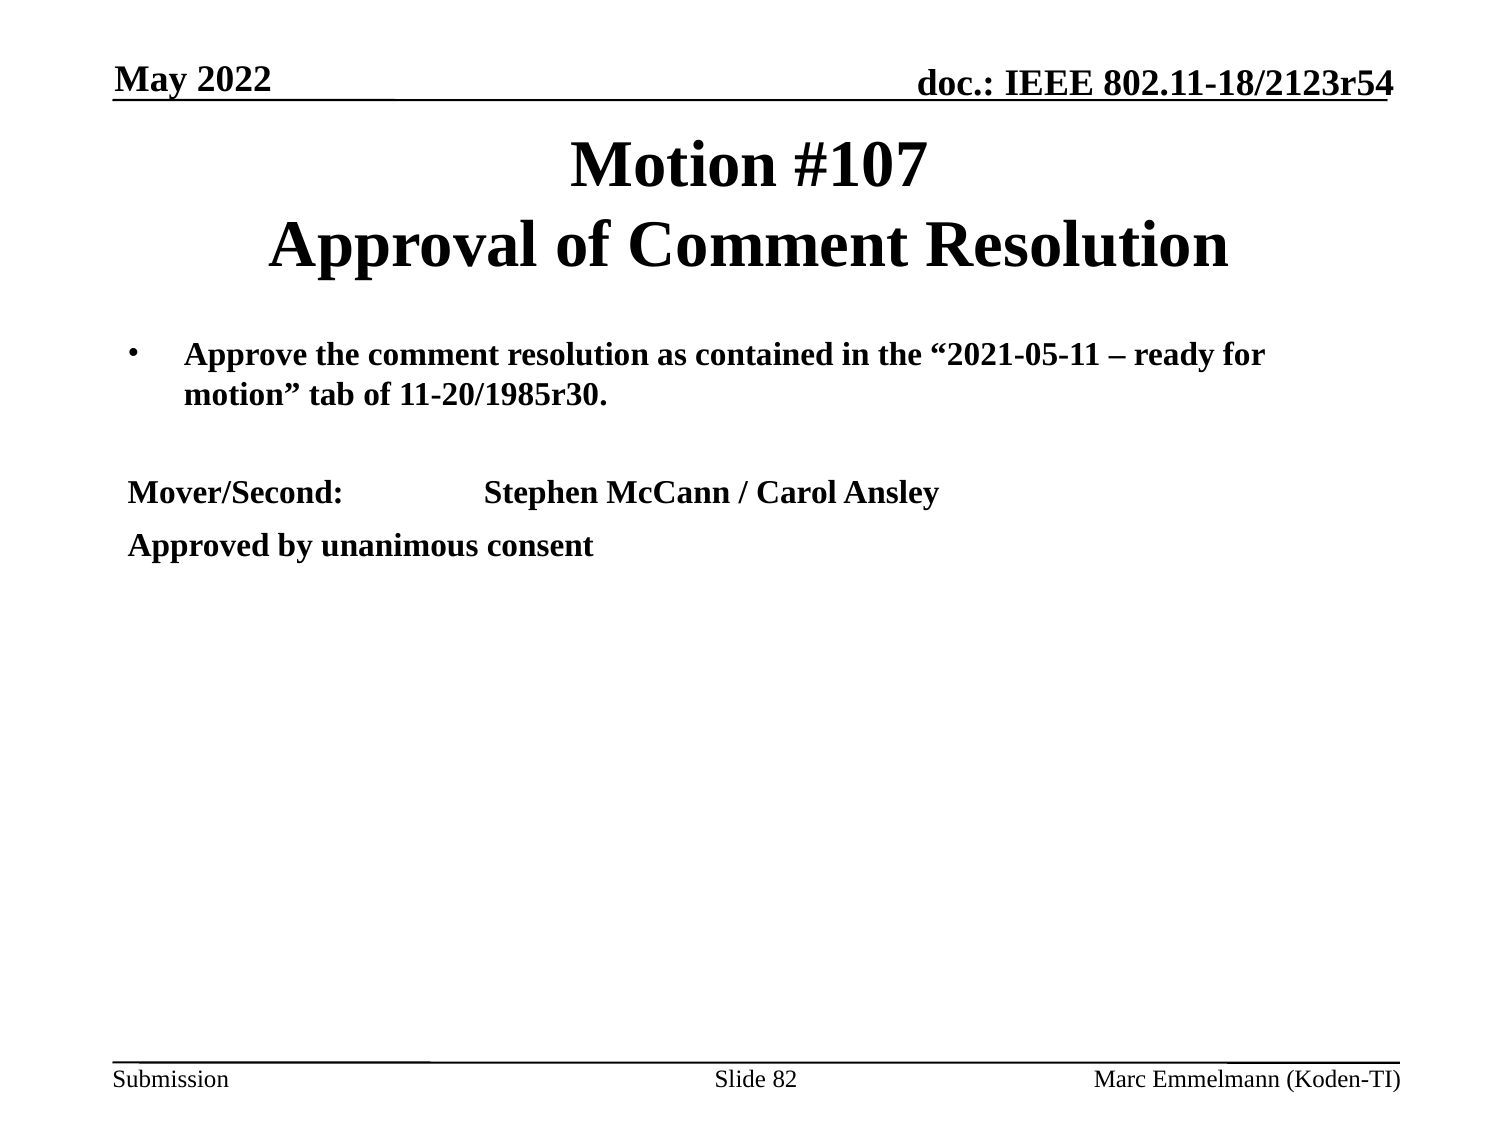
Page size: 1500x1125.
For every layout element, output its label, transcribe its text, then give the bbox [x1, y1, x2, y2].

footer Marc Emmelmann (Koden-TI) [878, 1061, 1402, 1093]
list Approve the comment resolution as contained in the “2021-05-11 – ready for motion” tab of 11-20/1985r30. Mover/Second: Stephen McCann / Carol Ansley Approved by unanimous consent [112, 324, 1388, 1000]
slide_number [114, 54, 423, 100]
slide_number Slide 82 [712, 1061, 800, 1123]
title Motion #107 Approval of Comment Resolution [112, 112, 1388, 288]
